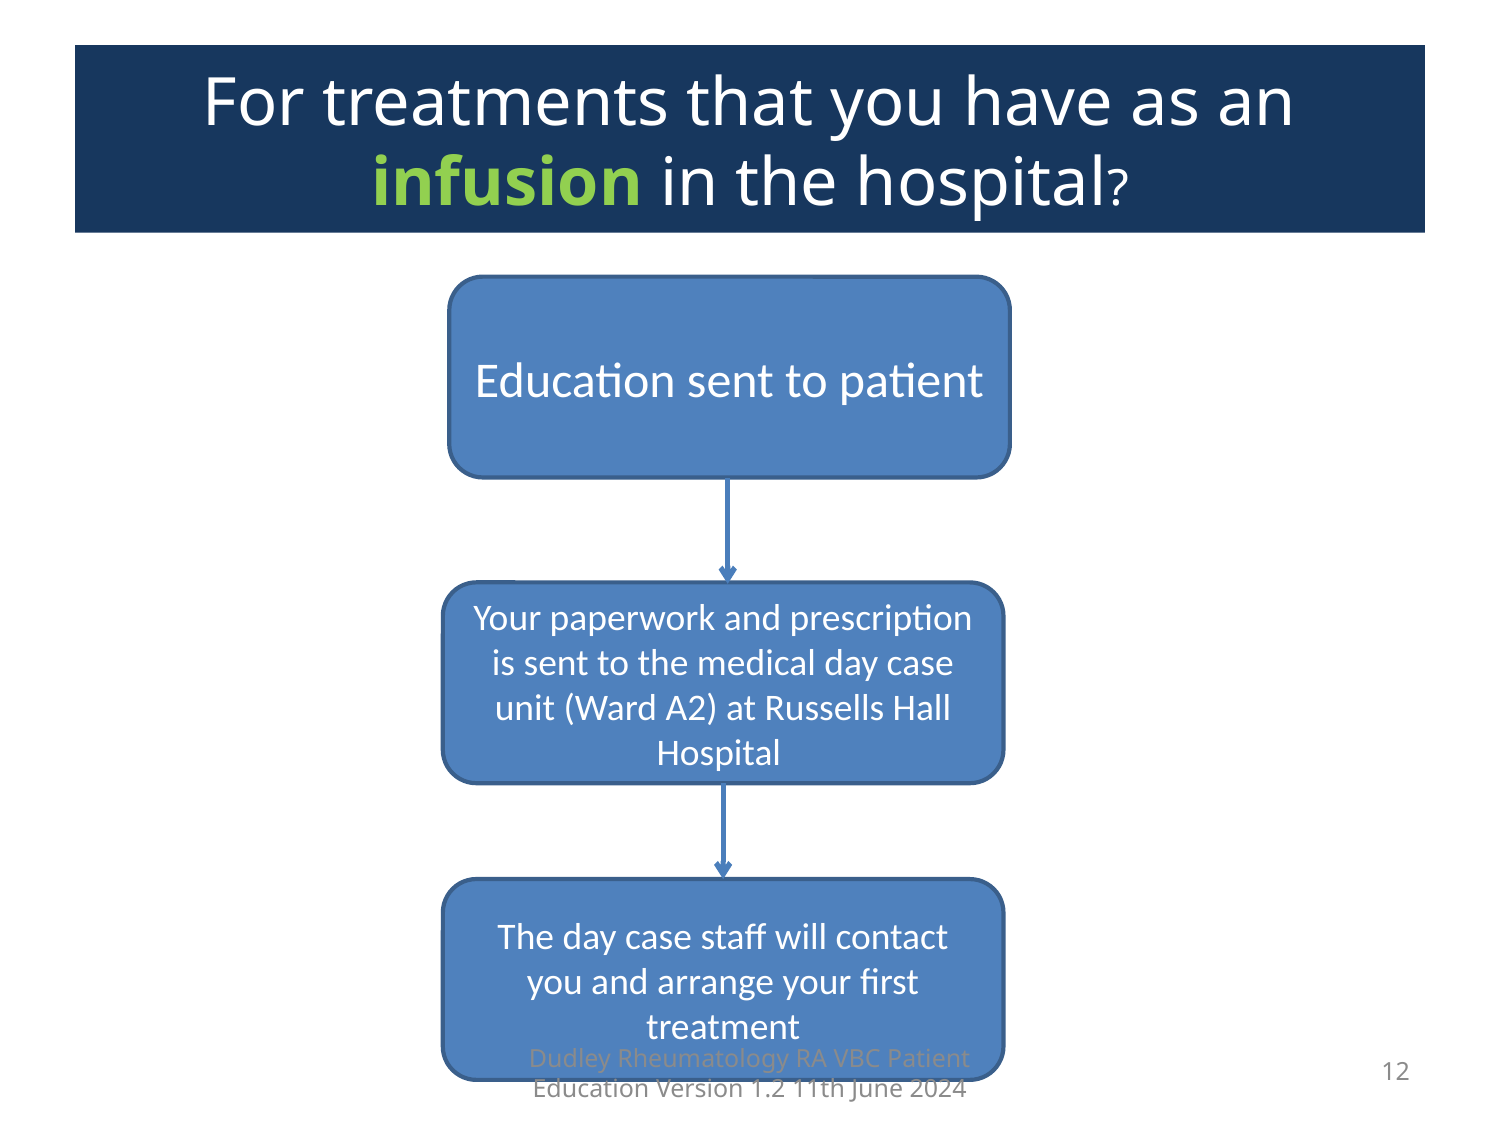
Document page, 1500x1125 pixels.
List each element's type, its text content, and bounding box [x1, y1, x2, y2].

slide_number 12 [1074, 1042, 1425, 1103]
title For treatments that you have as an infusion in the hospital? [75, 45, 1425, 233]
footer Dudley Rheumatology RA VBC Patient Education Version 1.2 11th June 2024 [512, 1089, 988, 1103]
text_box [442, 276, 1011, 1081]
